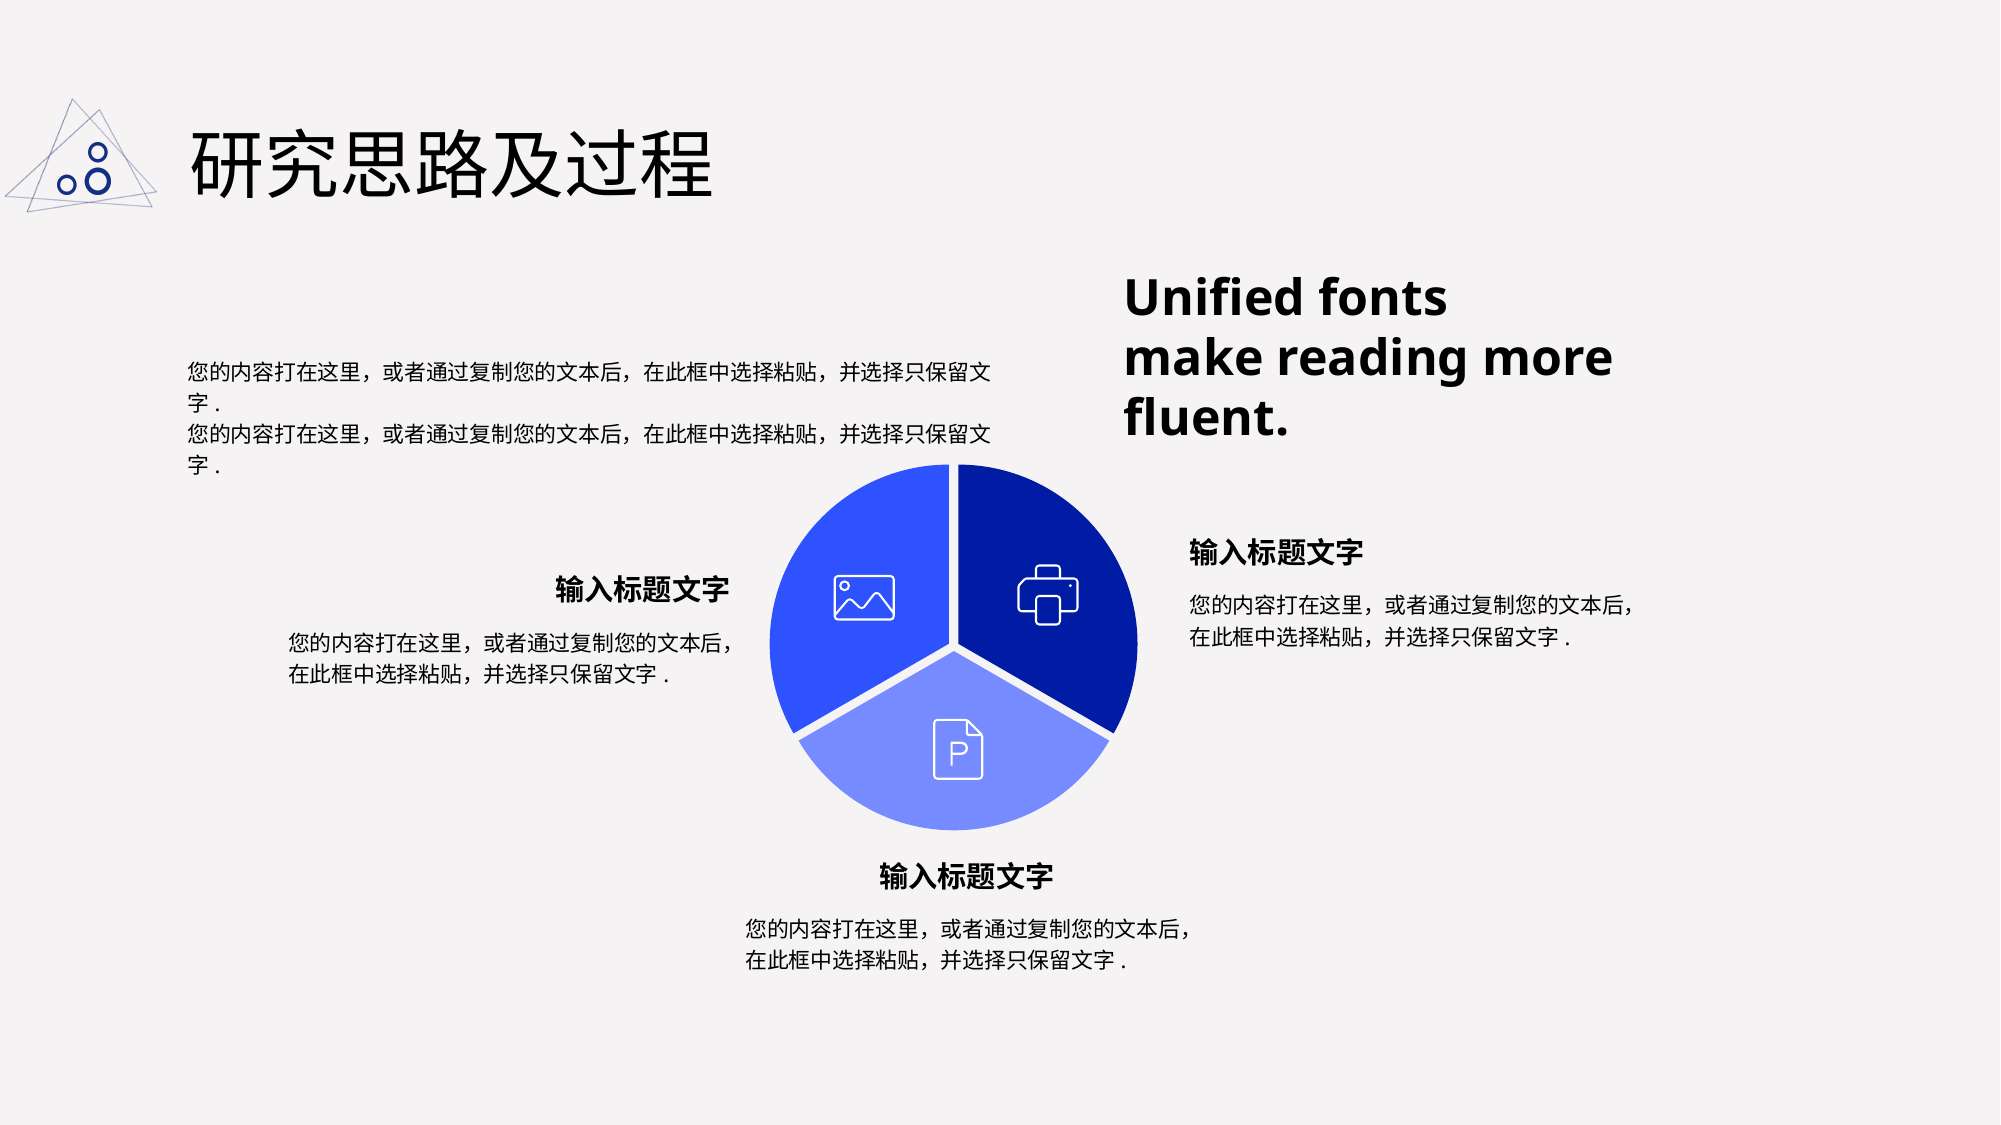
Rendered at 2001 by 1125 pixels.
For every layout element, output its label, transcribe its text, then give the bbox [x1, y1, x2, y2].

text_box Unified fonts make reading more fluent. [1109, 278, 1800, 453]
title 研究思路及过程 [174, 59, 1863, 278]
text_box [769, 464, 1138, 831]
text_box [273, 564, 746, 695]
text_box 您的内容打在这里，或者通过复制您的文本后，在此框中选择粘贴，并选择只保留文字. 您的内容打在这里，或者通过复制您的文本后，在此框中选择粘贴，并选择只保留文字. [172, 345, 1010, 486]
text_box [730, 850, 1203, 982]
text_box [1174, 527, 1647, 658]
picture [0, 23, 174, 317]
